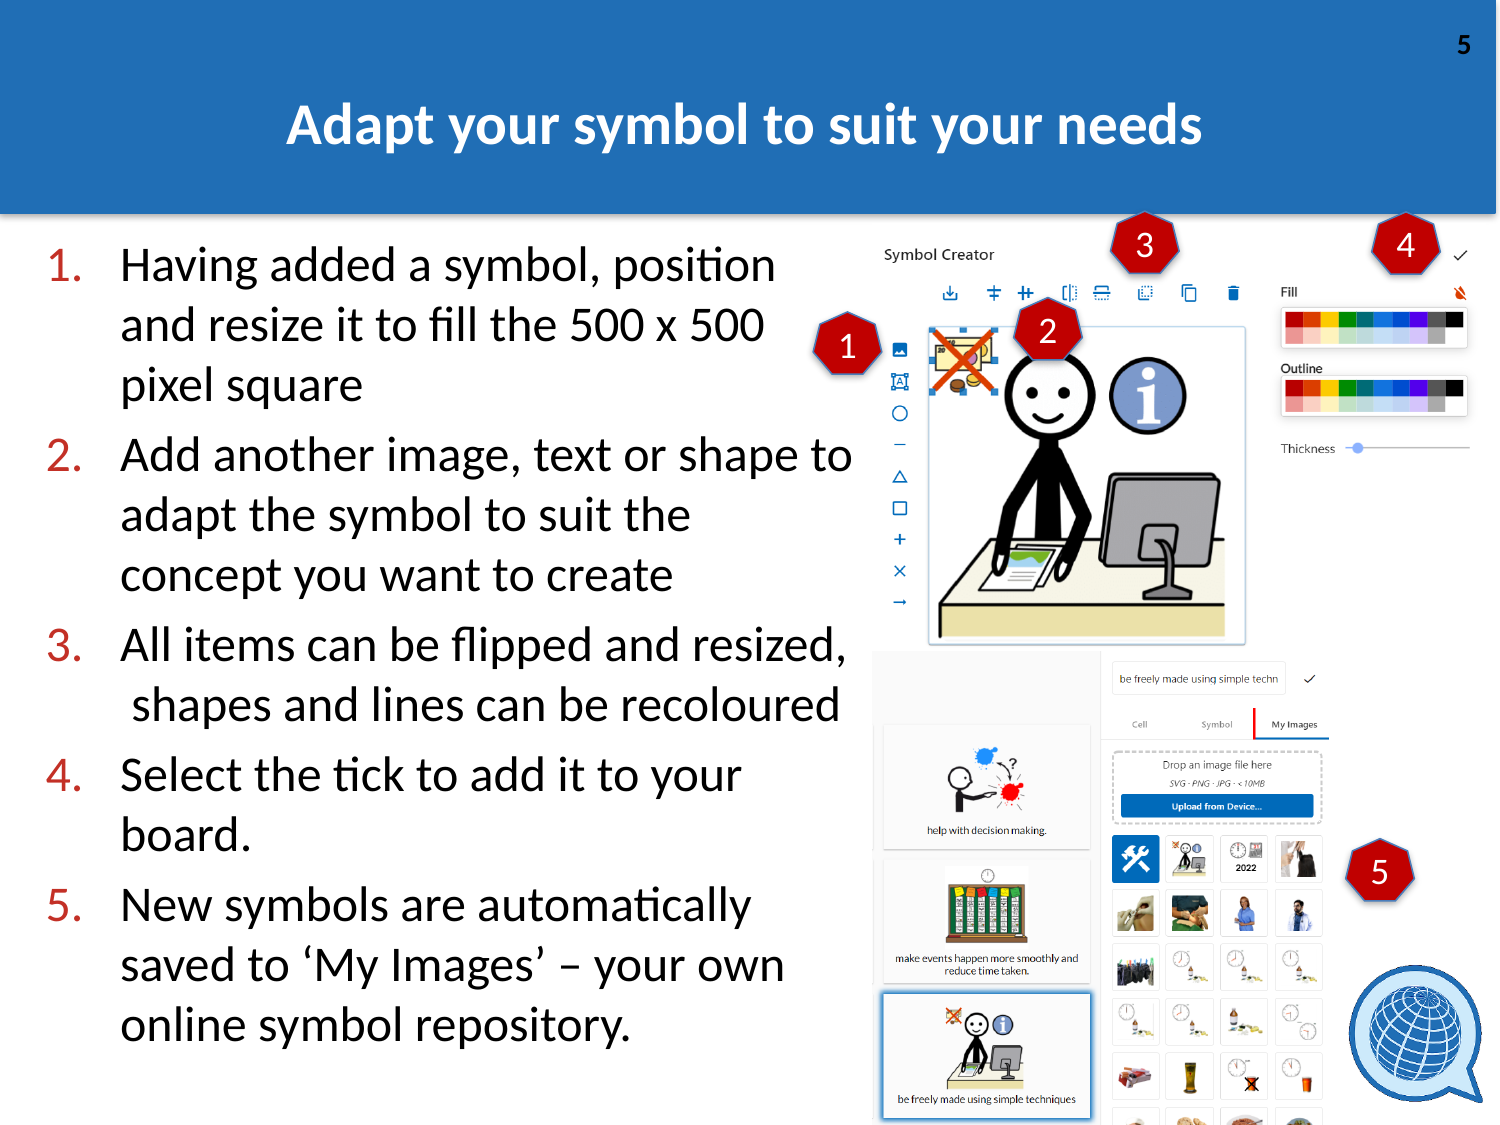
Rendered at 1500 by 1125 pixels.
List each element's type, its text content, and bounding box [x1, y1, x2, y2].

list Having added a symbol, position and resize it to fill the 500 x 500 pixel square Add another image, text or shape to adapt the symbol to suit the concept you want to create All items can be flipped and resized, shapes and lines can be recoloured Select the tick to add it to your board. New symbols are automatically saved to ‘My Images’ – your own online symbol repository. [30, 223, 870, 1115]
title Adapt your symbol to suit your needs [75, 77, 1416, 165]
picture [1336, 956, 1495, 1116]
picture [871, 223, 1487, 1125]
text_box 3 [1118, 210, 1172, 222]
text_box 4 [1381, 211, 1431, 222]
text_box 5 [1344, 837, 1416, 902]
